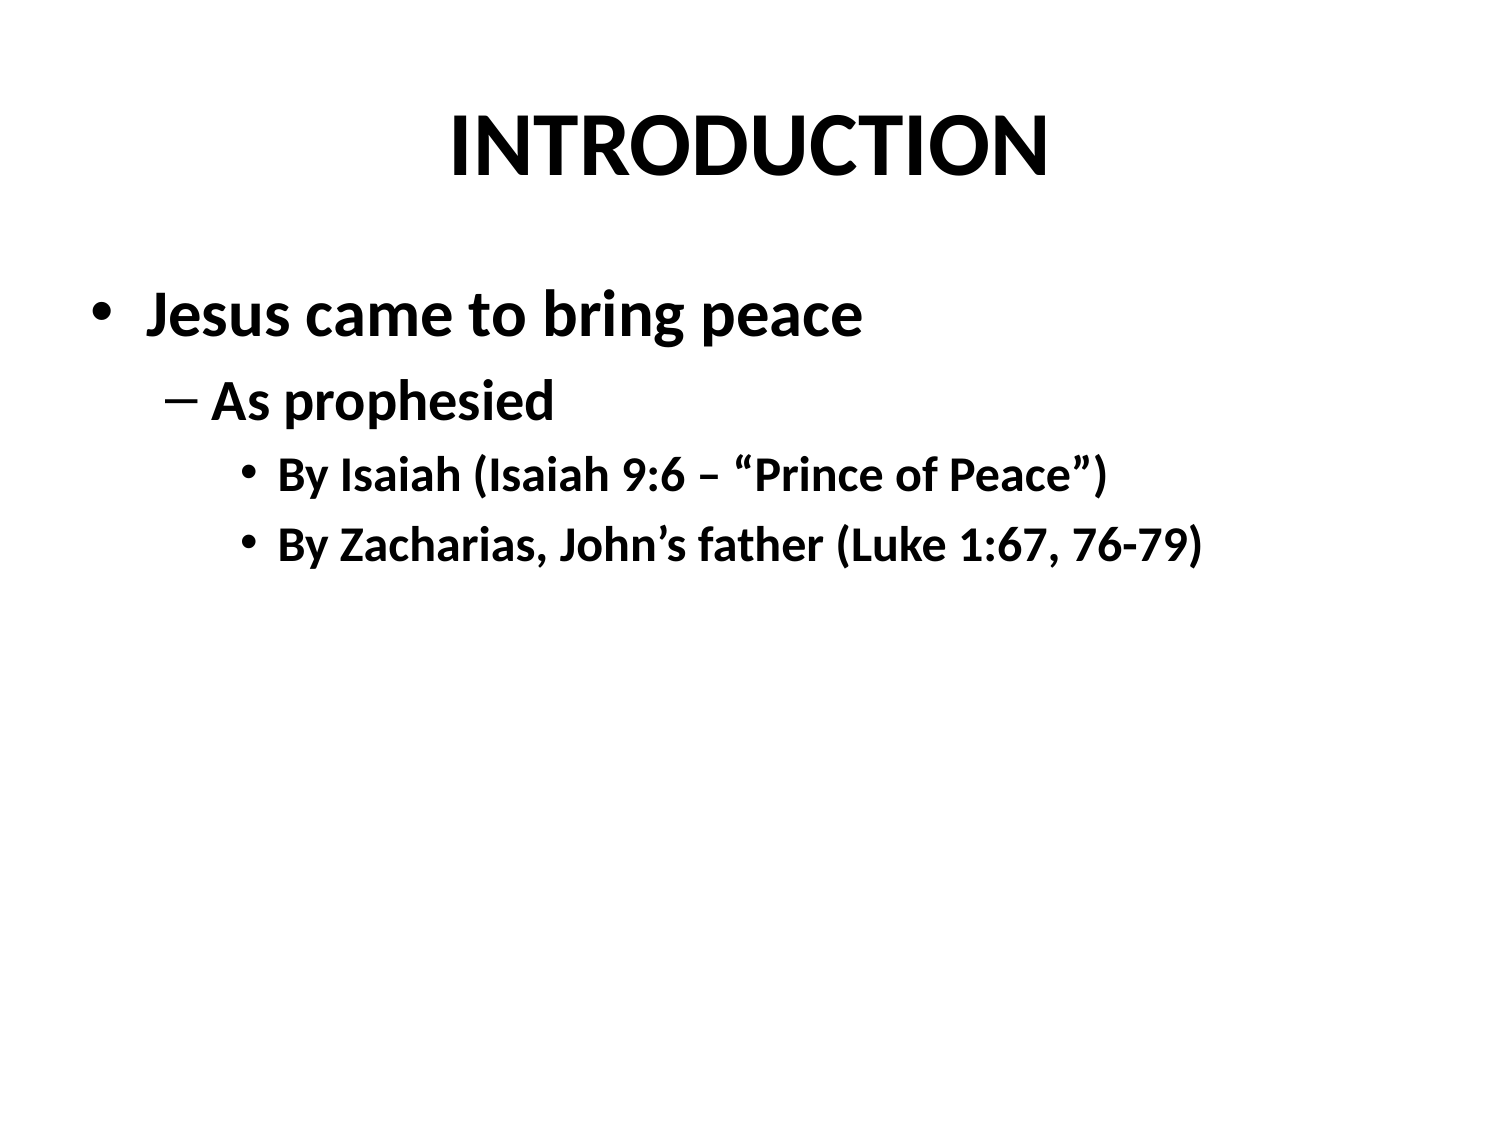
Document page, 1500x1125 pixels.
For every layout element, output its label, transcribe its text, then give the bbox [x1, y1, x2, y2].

list Jesus came to bring peace As prophesied By Isaiah (Isaiah 9:6 – “Prince of Peace”) By Zacharias, John’s father (Luke 1:67, 76-79) [75, 262, 1425, 1005]
title INTRODUCTION [75, 45, 1425, 233]
